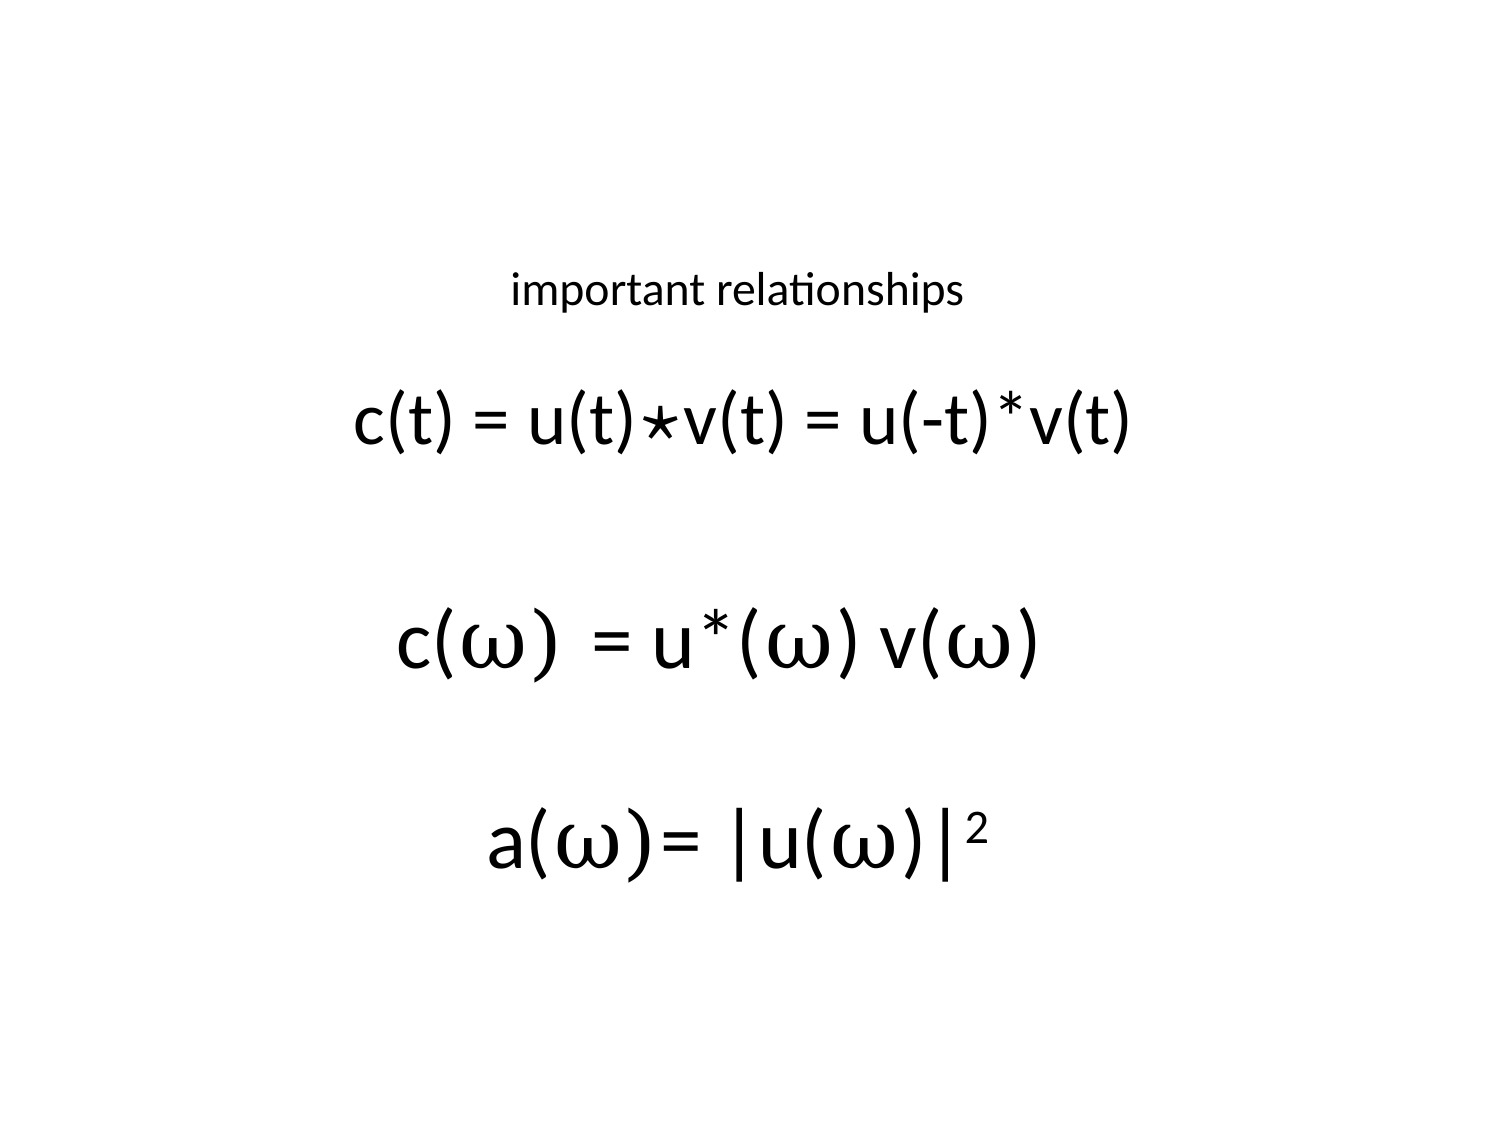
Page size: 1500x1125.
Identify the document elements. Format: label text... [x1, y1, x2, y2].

title important relationships [62, 249, 1413, 438]
text_box c(t) = u(t)⋆v(t) = u(-t)*v(t) [312, 362, 1175, 468]
text_box c(ω) = u*(ω) v(ω) a(ω)= |u(ω)|2 [375, 437, 1100, 893]
